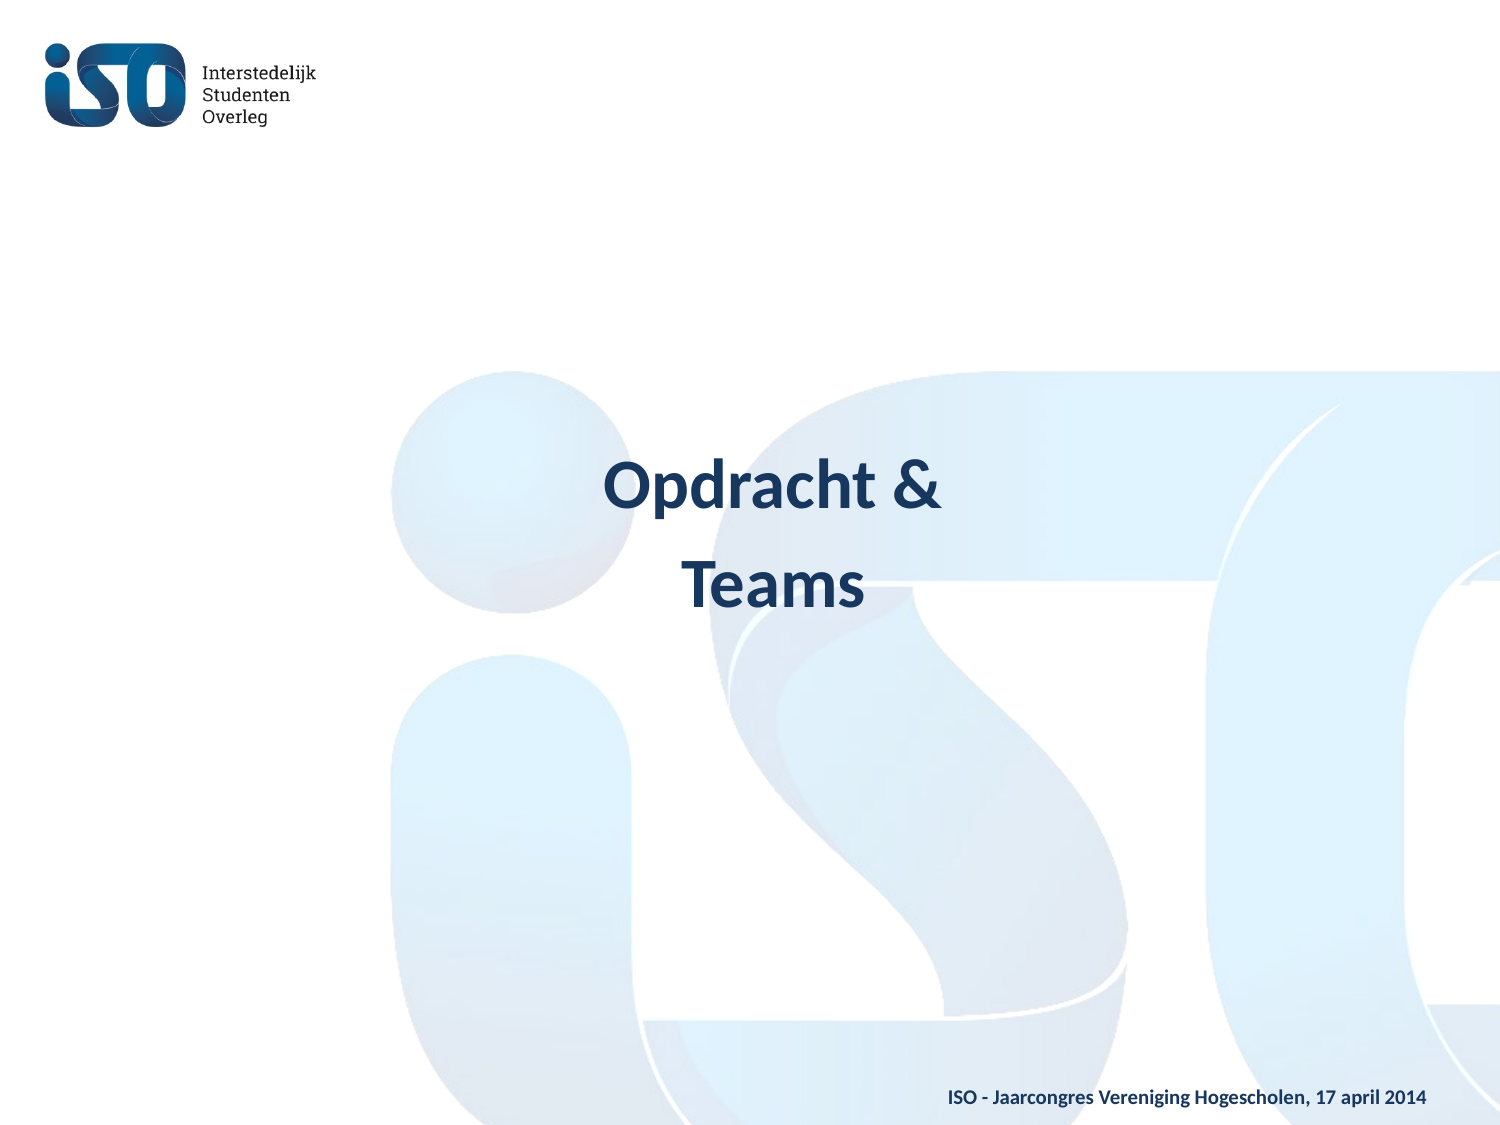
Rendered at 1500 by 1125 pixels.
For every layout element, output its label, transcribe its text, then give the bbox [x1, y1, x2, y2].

picture [41, 30, 319, 141]
subtitle Opdracht & Teams [76, 231, 1471, 882]
